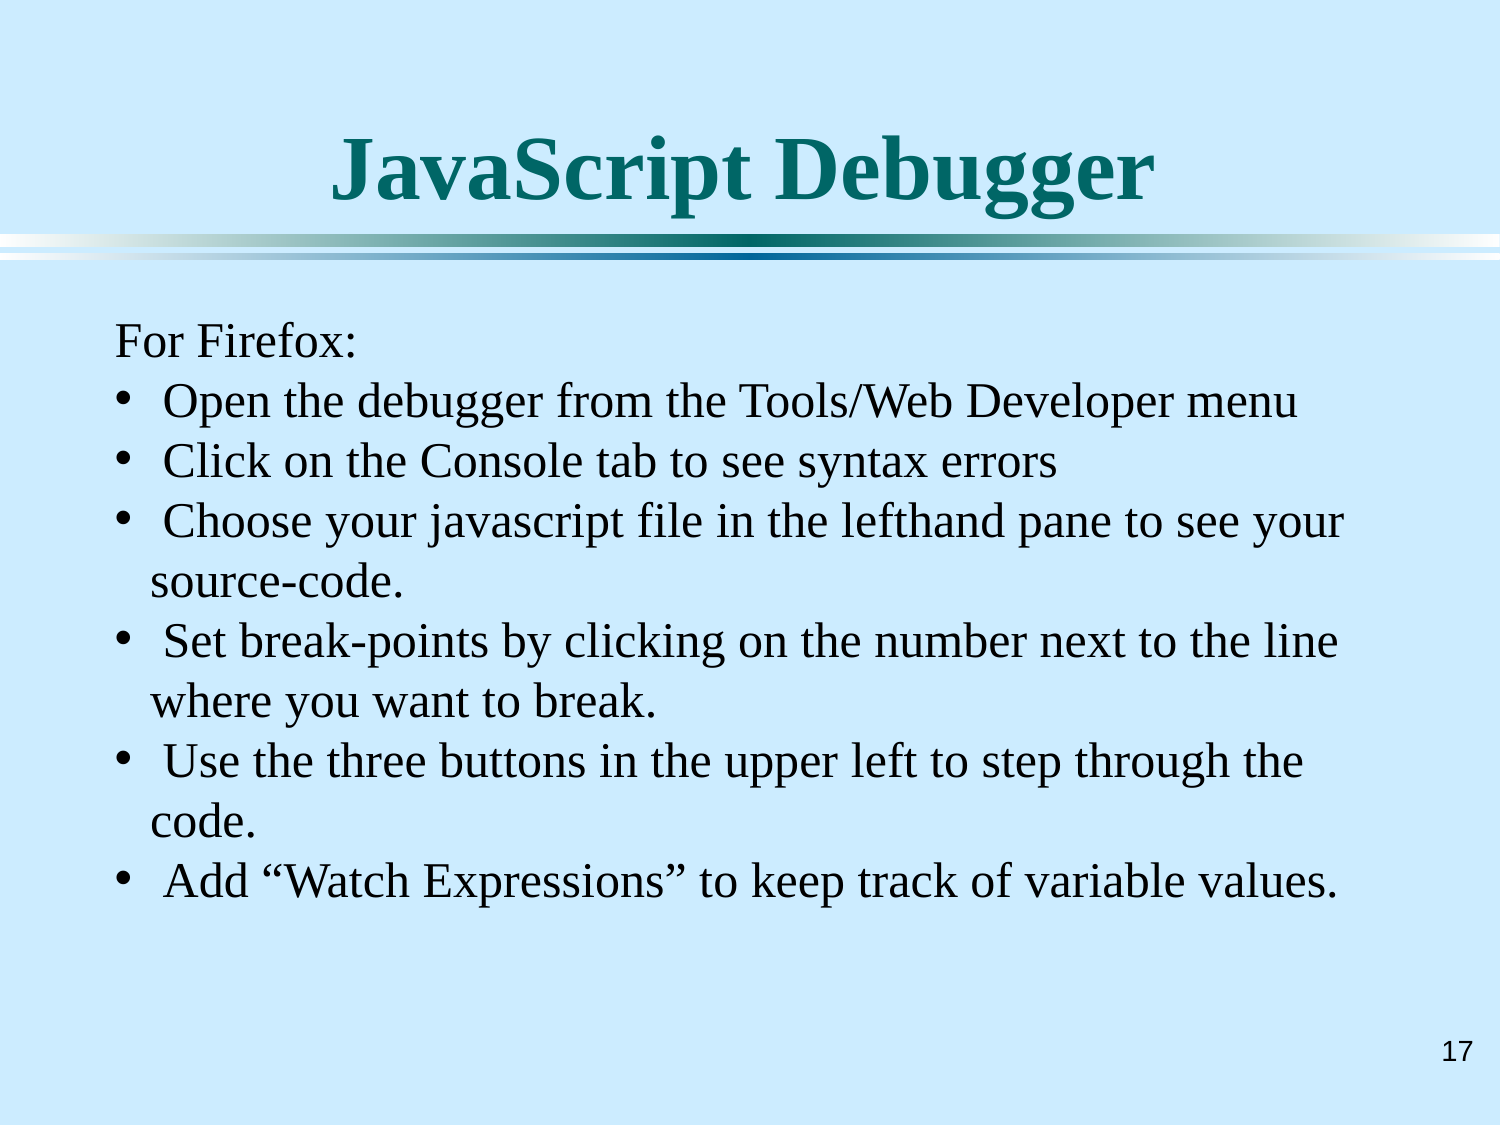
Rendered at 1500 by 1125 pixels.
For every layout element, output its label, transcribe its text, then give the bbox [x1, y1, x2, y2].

title JavaScript Debugger [99, 37, 1388, 225]
text_box For Firefox: Open the debugger from the Tools/Web Developer menu Click on the Console tab to see syntax errors Choose your javascript file in the lefthand pane to see your source-code. Set break-points by clicking on the number next to the line where you want to break. Use the three buttons in the upper left to step through the code. Add “Watch Expressions” to keep track of variable values. [99, 299, 1375, 975]
